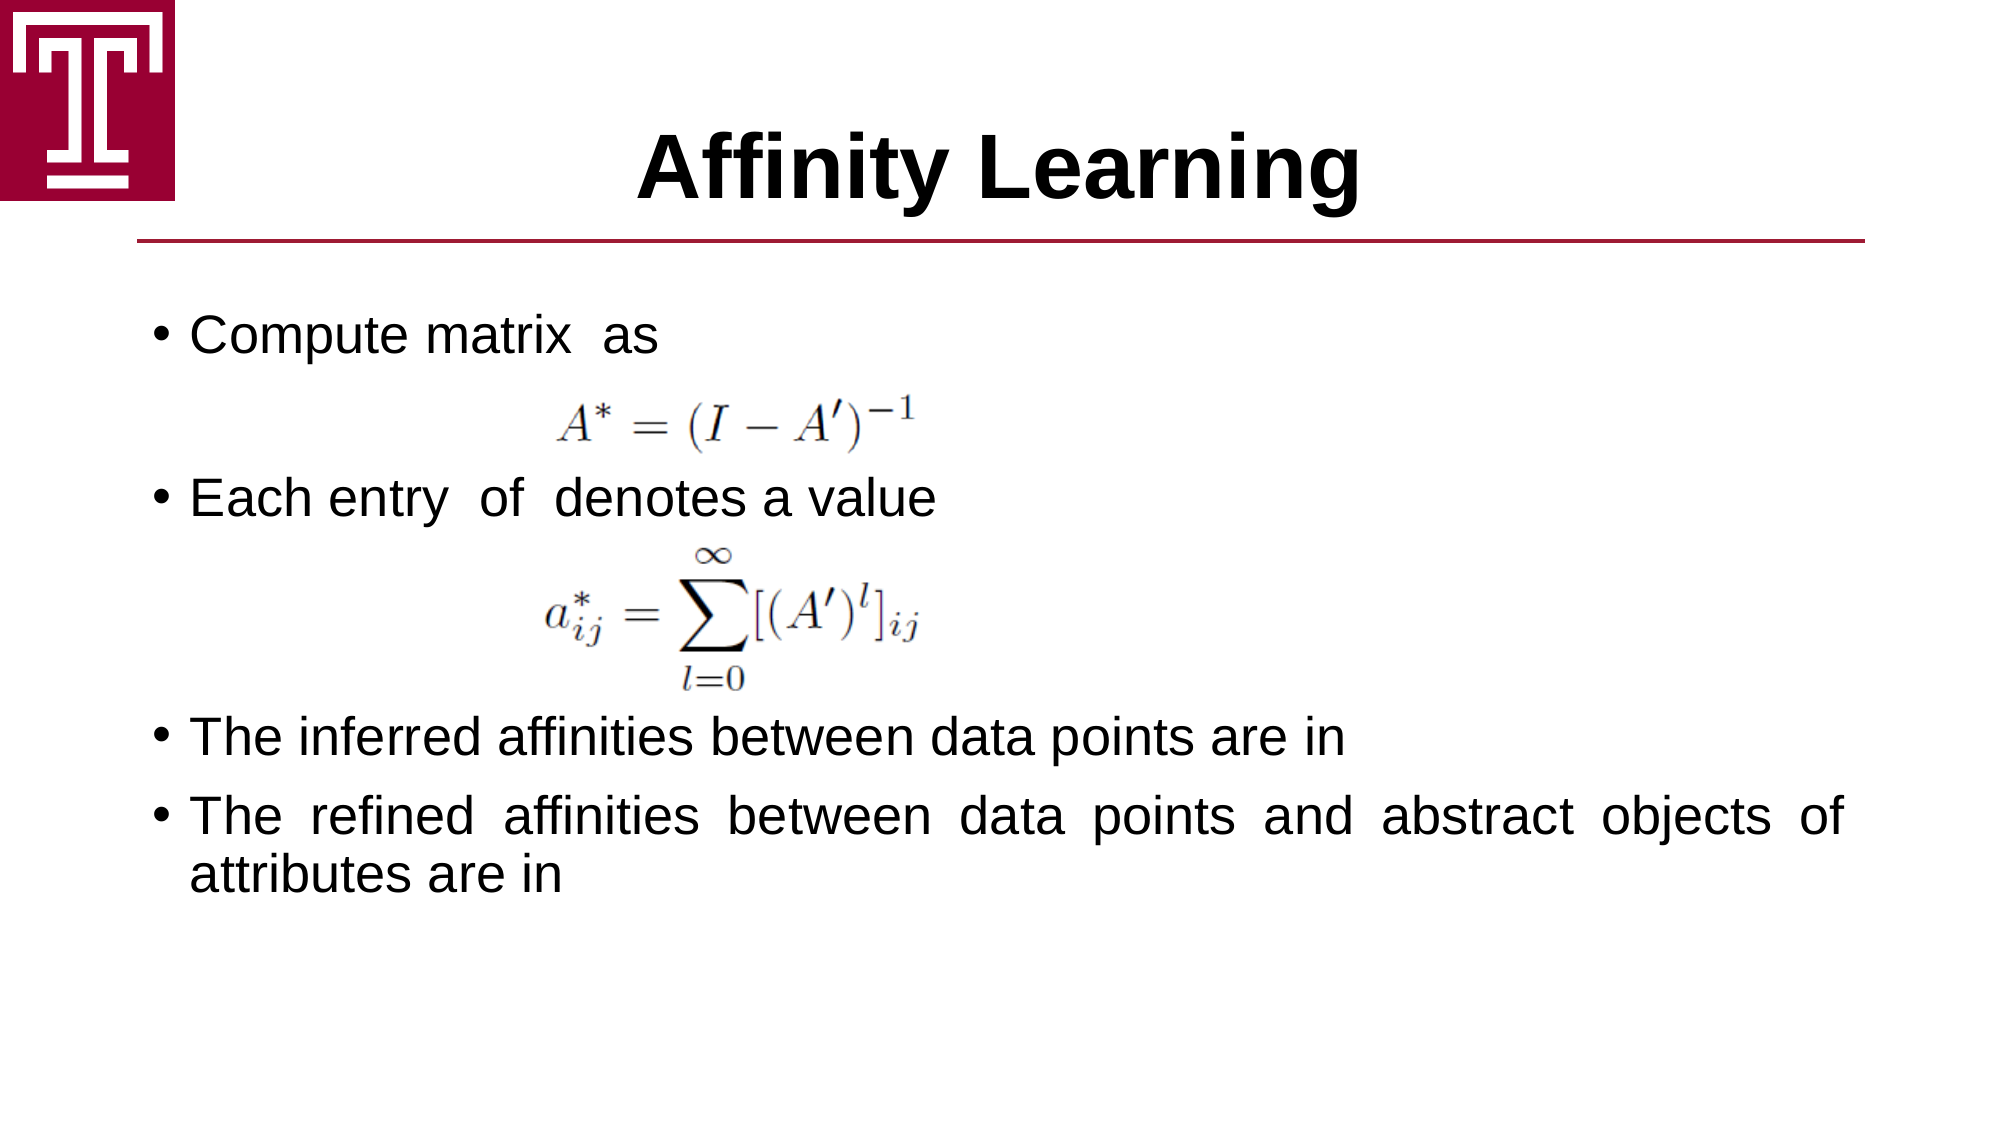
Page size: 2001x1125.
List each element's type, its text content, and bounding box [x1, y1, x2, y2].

picture [0, 0, 175, 201]
picture [511, 542, 948, 703]
title Affinity Learning [137, 59, 1863, 278]
picture [537, 377, 922, 465]
